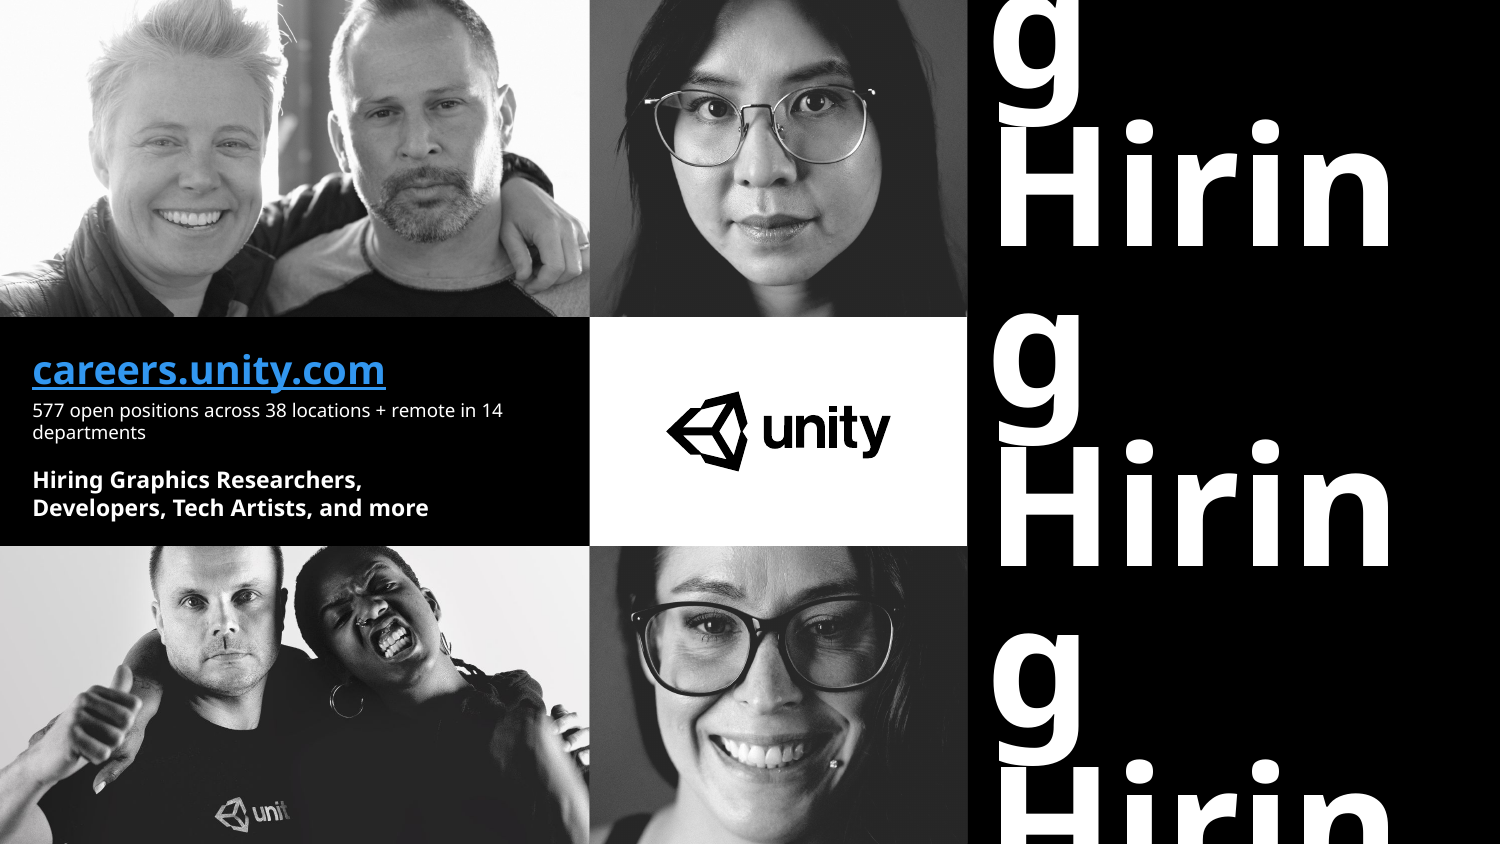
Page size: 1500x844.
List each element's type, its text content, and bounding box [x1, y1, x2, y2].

text_box [589, 325, 968, 546]
text_box Hiring Hiring Hiring Hiring Hiring Hiring [971, 0, 1500, 844]
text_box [665, 391, 891, 472]
text_box careers.unity.com 577 open positions across 38 locations + remote in 14 departments Hiring Graphics Researchers, Developers, Tech Artists, and more [32, 336, 503, 545]
picture [0, 546, 968, 844]
picture [0, 0, 968, 317]
